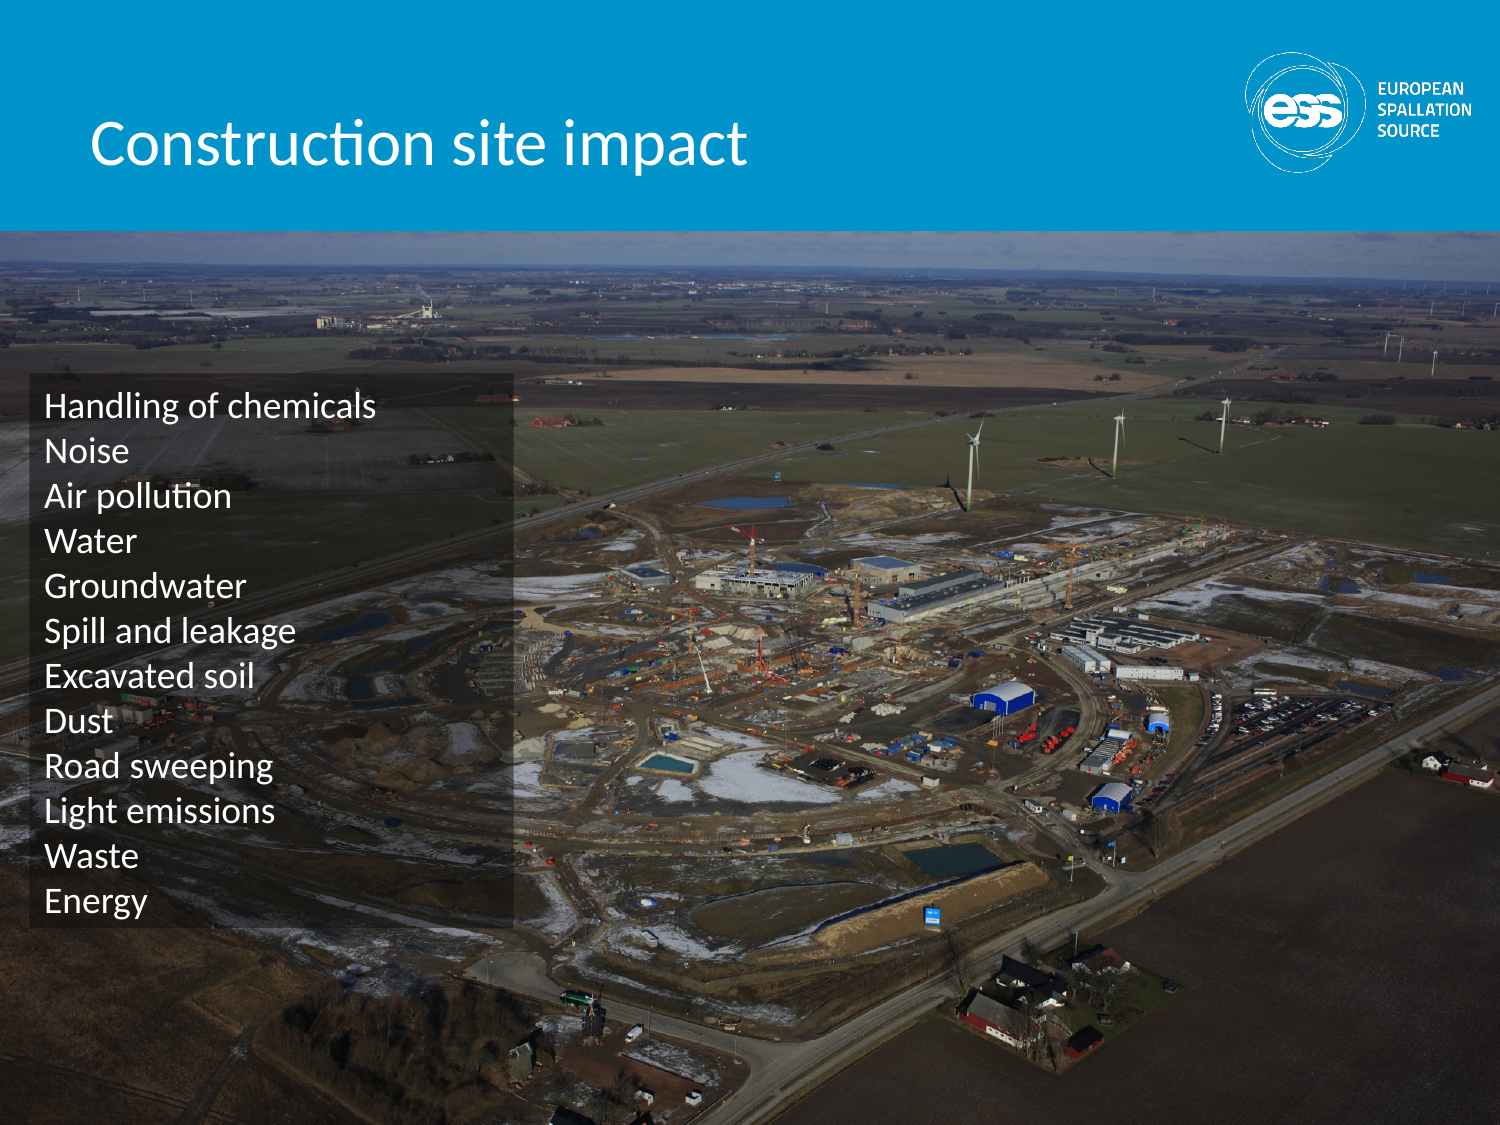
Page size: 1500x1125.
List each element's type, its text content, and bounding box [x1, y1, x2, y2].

picture [1422, 125, 1428, 134]
picture [1400, 83, 1407, 94]
picture [1454, 83, 1458, 94]
title Construction site impact [75, 45, 1247, 230]
picture [1432, 125, 1438, 136]
picture [1379, 83, 1385, 94]
picture [1398, 109, 1406, 115]
picture [1264, 94, 1342, 127]
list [0, 231, 1500, 1125]
picture [1418, 104, 1423, 115]
picture [1443, 86, 1450, 93]
picture [1389, 104, 1393, 115]
picture [1409, 104, 1415, 115]
picture [1436, 104, 1444, 115]
picture [1423, 83, 1430, 94]
